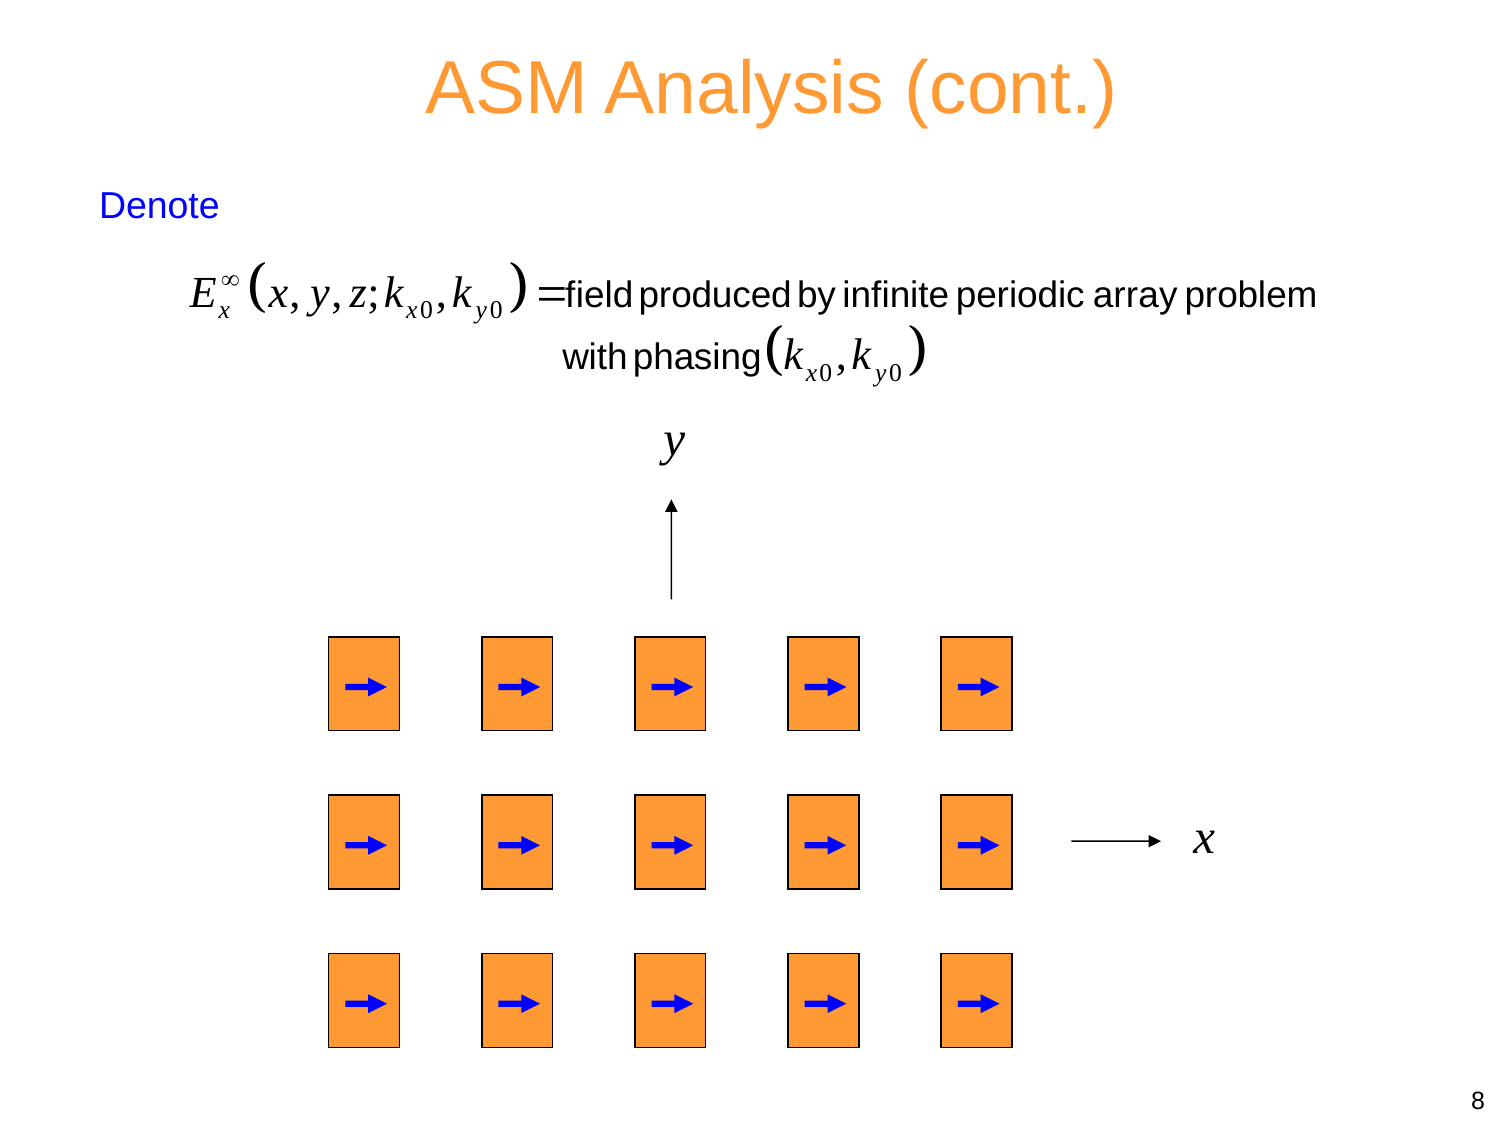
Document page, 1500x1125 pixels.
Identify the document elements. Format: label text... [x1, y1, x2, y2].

text_box Denote [84, 173, 278, 234]
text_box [181, 256, 1336, 398]
slide_number 8 [1149, 1046, 1500, 1125]
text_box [328, 422, 1225, 1048]
text_box ASM Analysis (cont.) [92, 31, 1451, 136]
